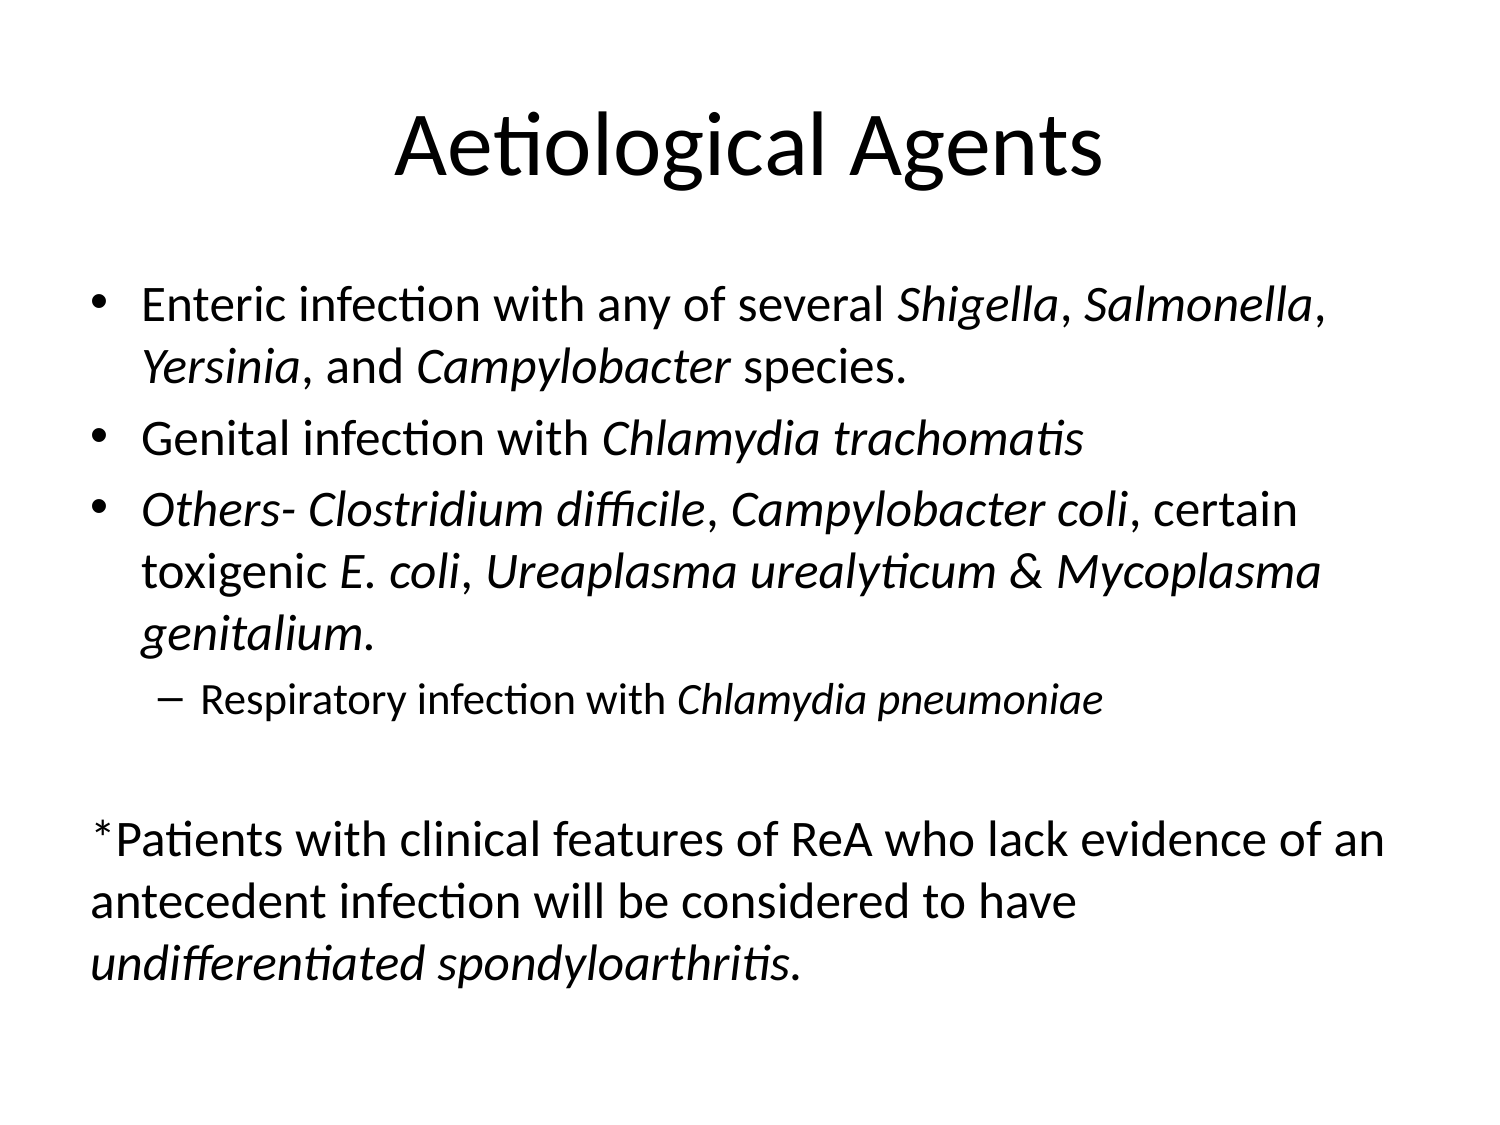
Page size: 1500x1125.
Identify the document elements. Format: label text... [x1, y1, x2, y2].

title Aetiological Agents [75, 45, 1425, 233]
list Enteric infection with any of several Shigella, Salmonella, Yersinia, and Campylobacter species. Genital infection with Chlamydia trachomatis Others- Clostridium difficile, Campylobacter coli, certain toxigenic E. coli, Ureaplasma urealyticum & Mycoplasma genitalium. Respiratory infection with Chlamydia pneumoniae *Patients with clinical features of ReA who lack evidence of an antecedent infection will be considered to have undifferentiated spondyloarthritis. [75, 262, 1425, 1005]
